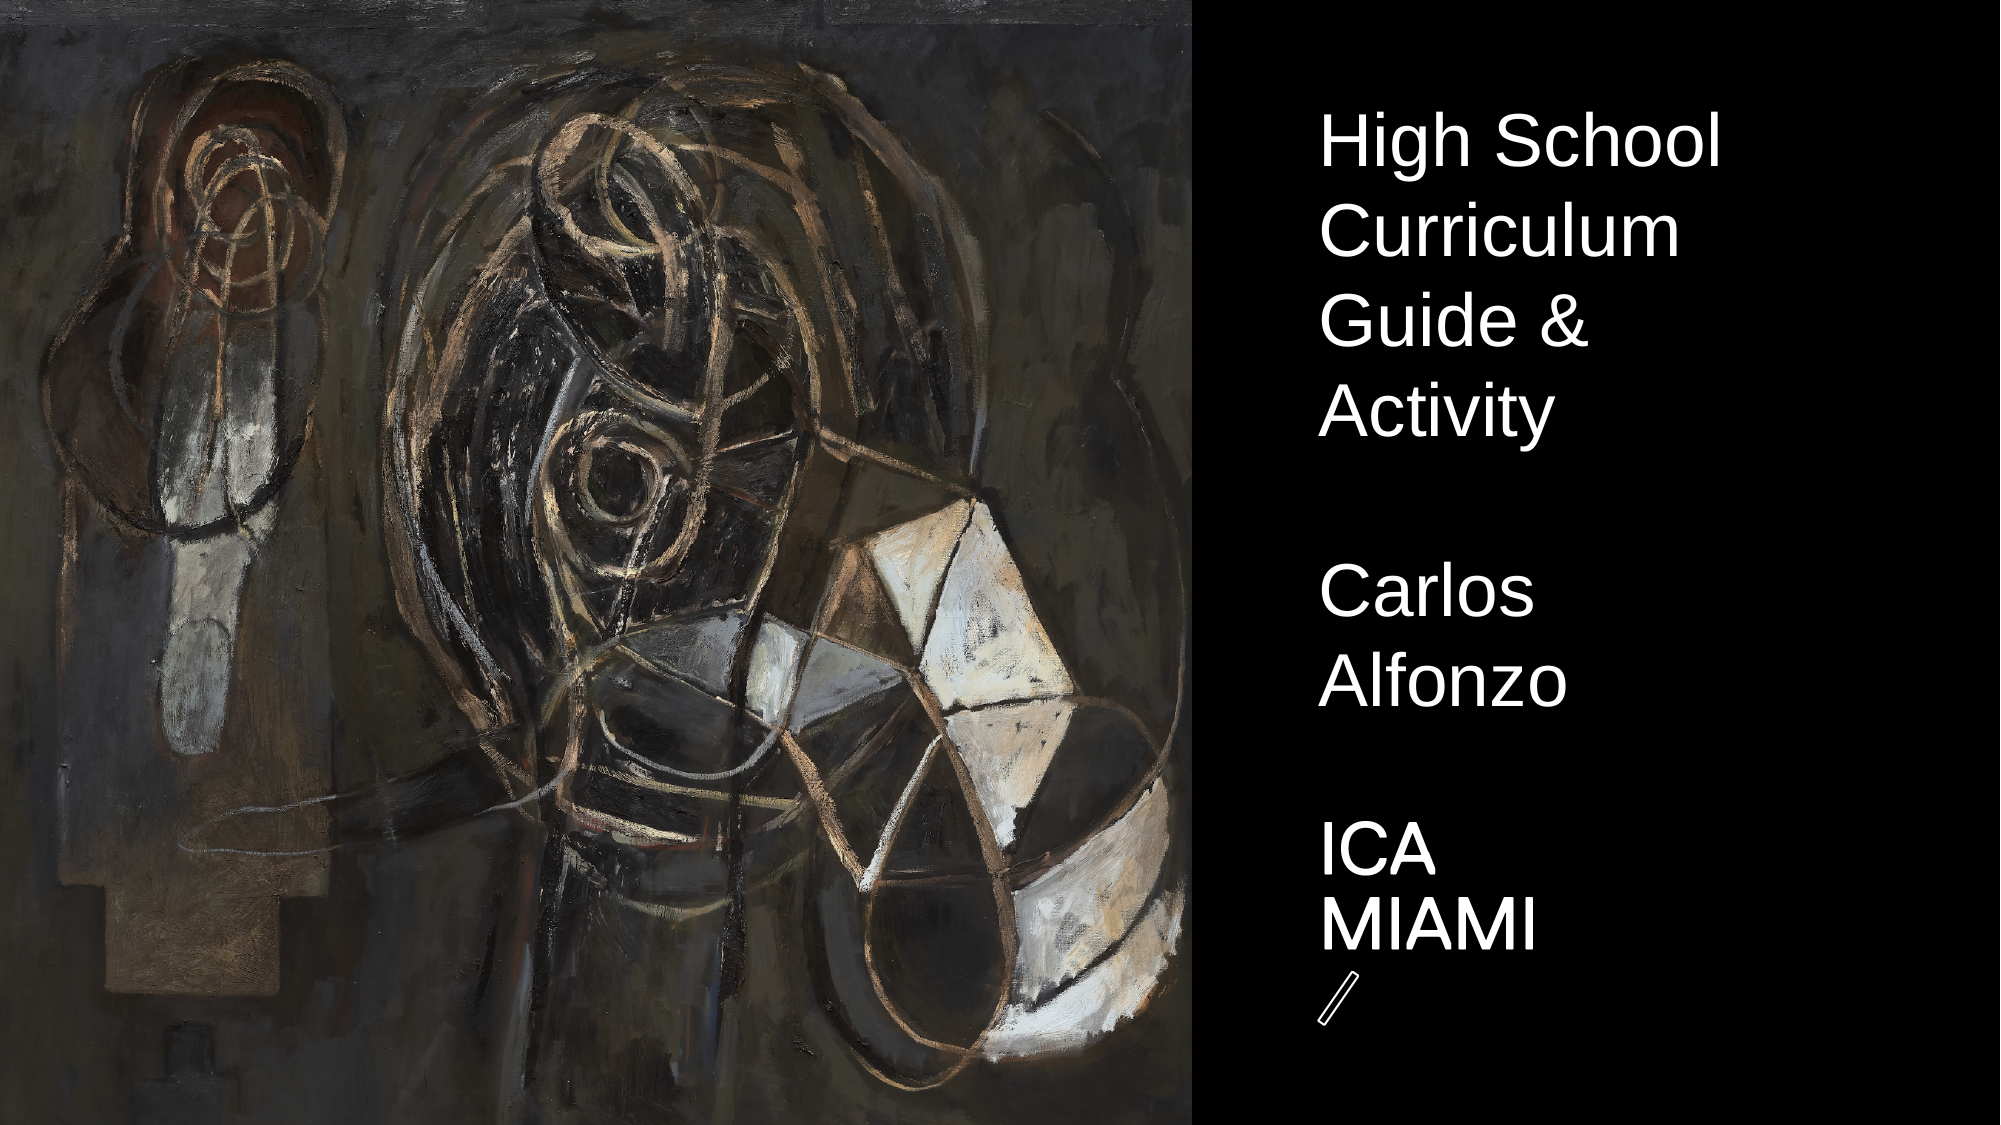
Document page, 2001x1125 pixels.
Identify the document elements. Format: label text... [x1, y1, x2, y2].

text_box [1222, 0, 2000, 1125]
picture [0, 0, 1222, 1125]
picture [1317, 811, 1539, 1042]
text_box High School Curriculum Guide & Activity Carlos Alfonzo [1303, 84, 1890, 730]
